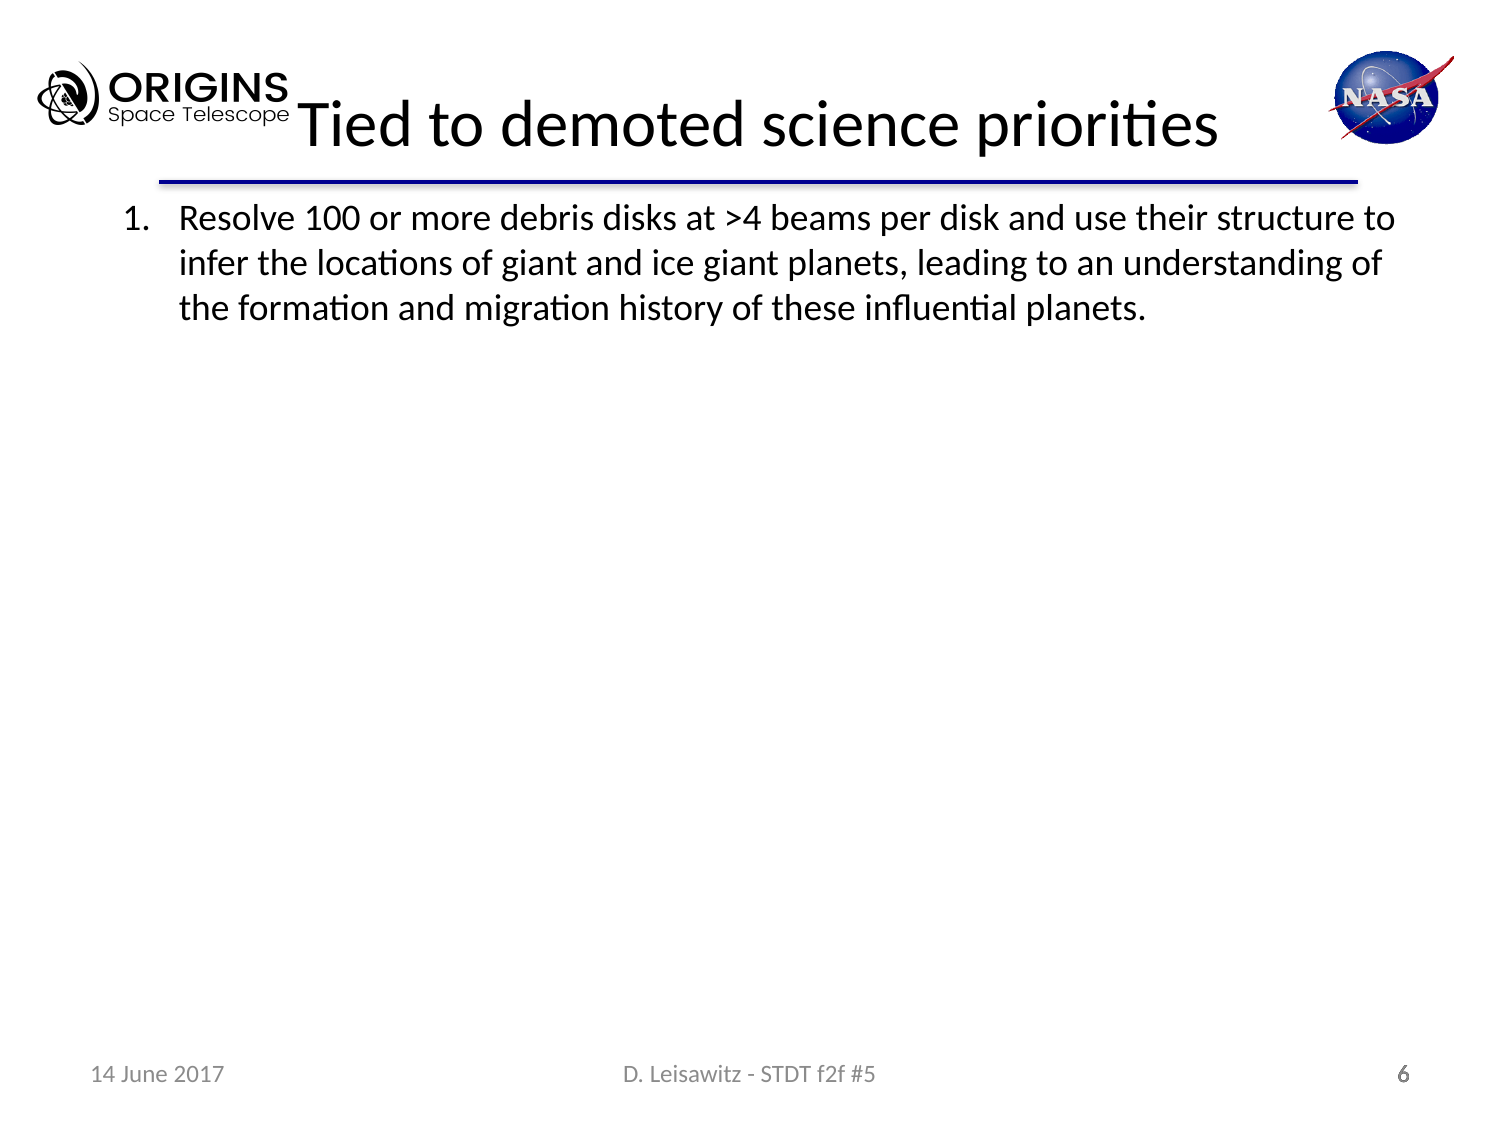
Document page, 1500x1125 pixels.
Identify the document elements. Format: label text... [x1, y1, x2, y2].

title Tied to demoted science priorities [188, 53, 1329, 186]
text_box Resolve 100 or more debris disks at >4 beams per disk and use their structure to infer the locations of giant and ice giant planets, leading to an understanding of the formation and migration history of these influential planets. [107, 185, 1444, 335]
footer D. Leisawitz - STDT f2f #5 [512, 1042, 988, 1103]
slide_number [75, 1042, 425, 1103]
picture [1320, 45, 1454, 149]
slide_number 6 [1074, 1042, 1425, 1103]
picture [35, 60, 188, 127]
